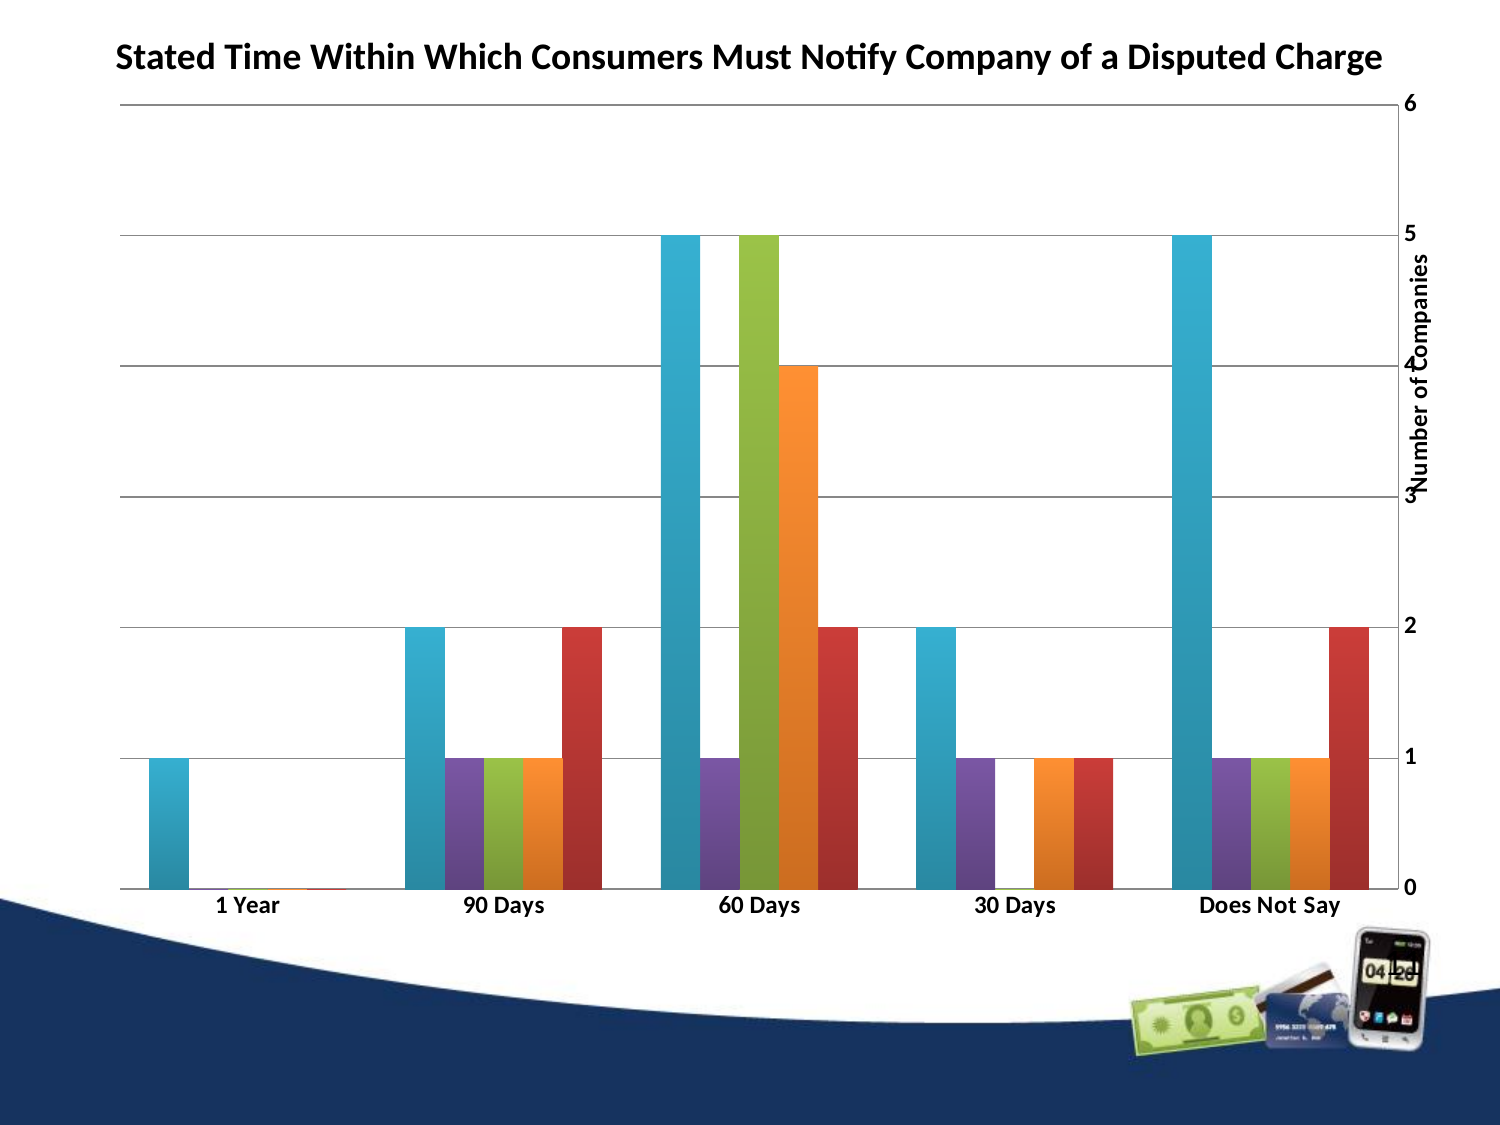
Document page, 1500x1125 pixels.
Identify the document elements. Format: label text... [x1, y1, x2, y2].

text_box Stated Time Within Which Consumers Must Notify Company of a Disputed Charge [100, 24, 1400, 73]
picture [0, 0, 1500, 1125]
chart [24, 74, 1446, 938]
